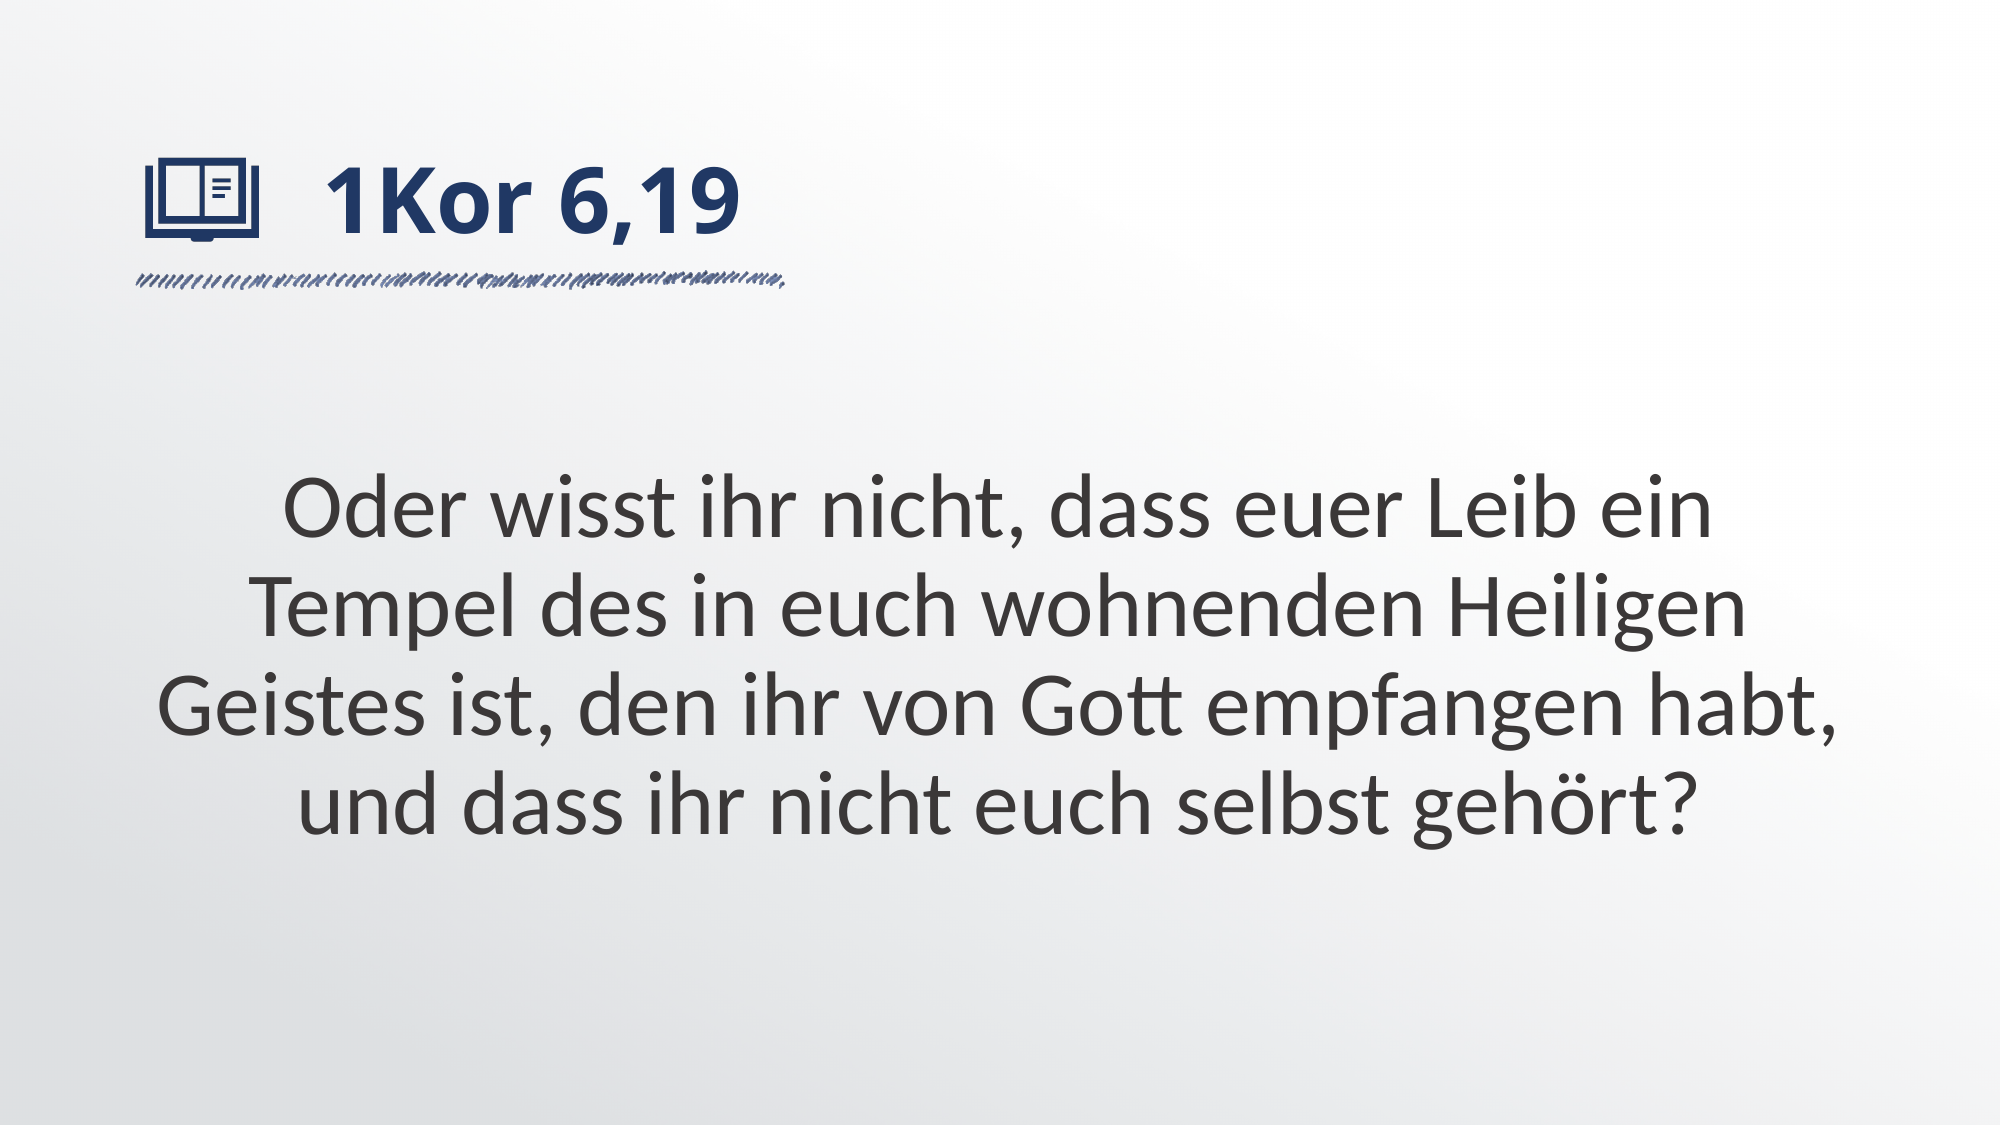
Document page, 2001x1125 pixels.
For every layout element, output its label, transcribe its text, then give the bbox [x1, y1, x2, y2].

list Oder wisst ihr nicht, dass euer Leib ein Tempel des in euch wohnenden Heiligen Geistes ist, den ihr von Gott empfangen habt, und dass ihr nicht euch selbst gehört? [137, 299, 1863, 1014]
picture [140, 137, 264, 261]
title 1Kor 6,19 [322, 59, 1860, 261]
